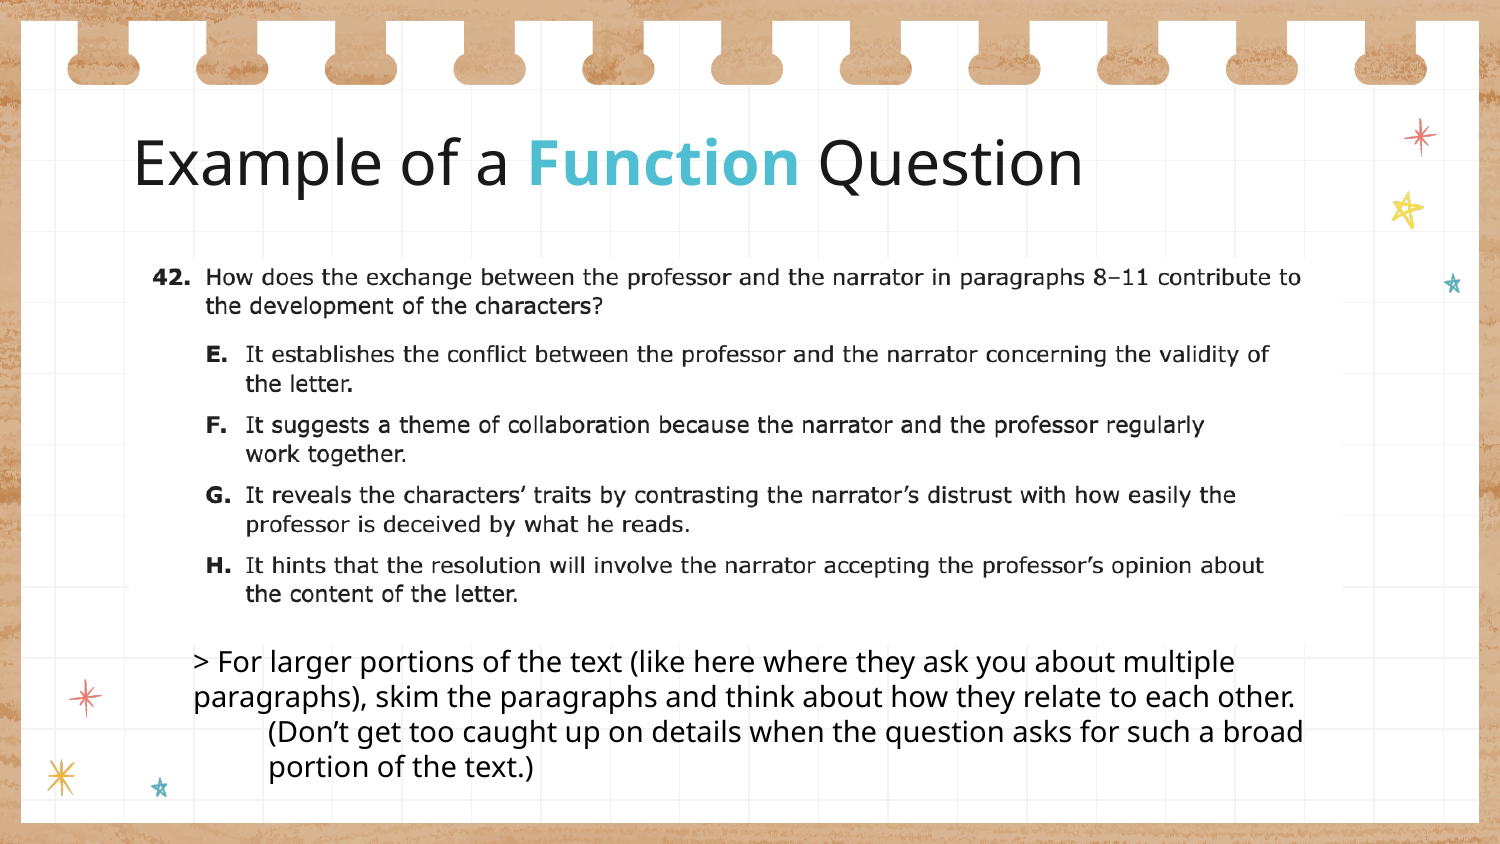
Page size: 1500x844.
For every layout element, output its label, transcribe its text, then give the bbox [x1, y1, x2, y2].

picture [0, 0, 1500, 844]
title Example of a Function Question [117, 110, 1383, 212]
text_box > For larger portions of the text (like here where they ask you about multiple paragraphs), skim the paragraphs and think about how they relate to each other. (Don’t get too caught up on details when the question asks for such a broad portion of the text.) [178, 628, 1382, 799]
